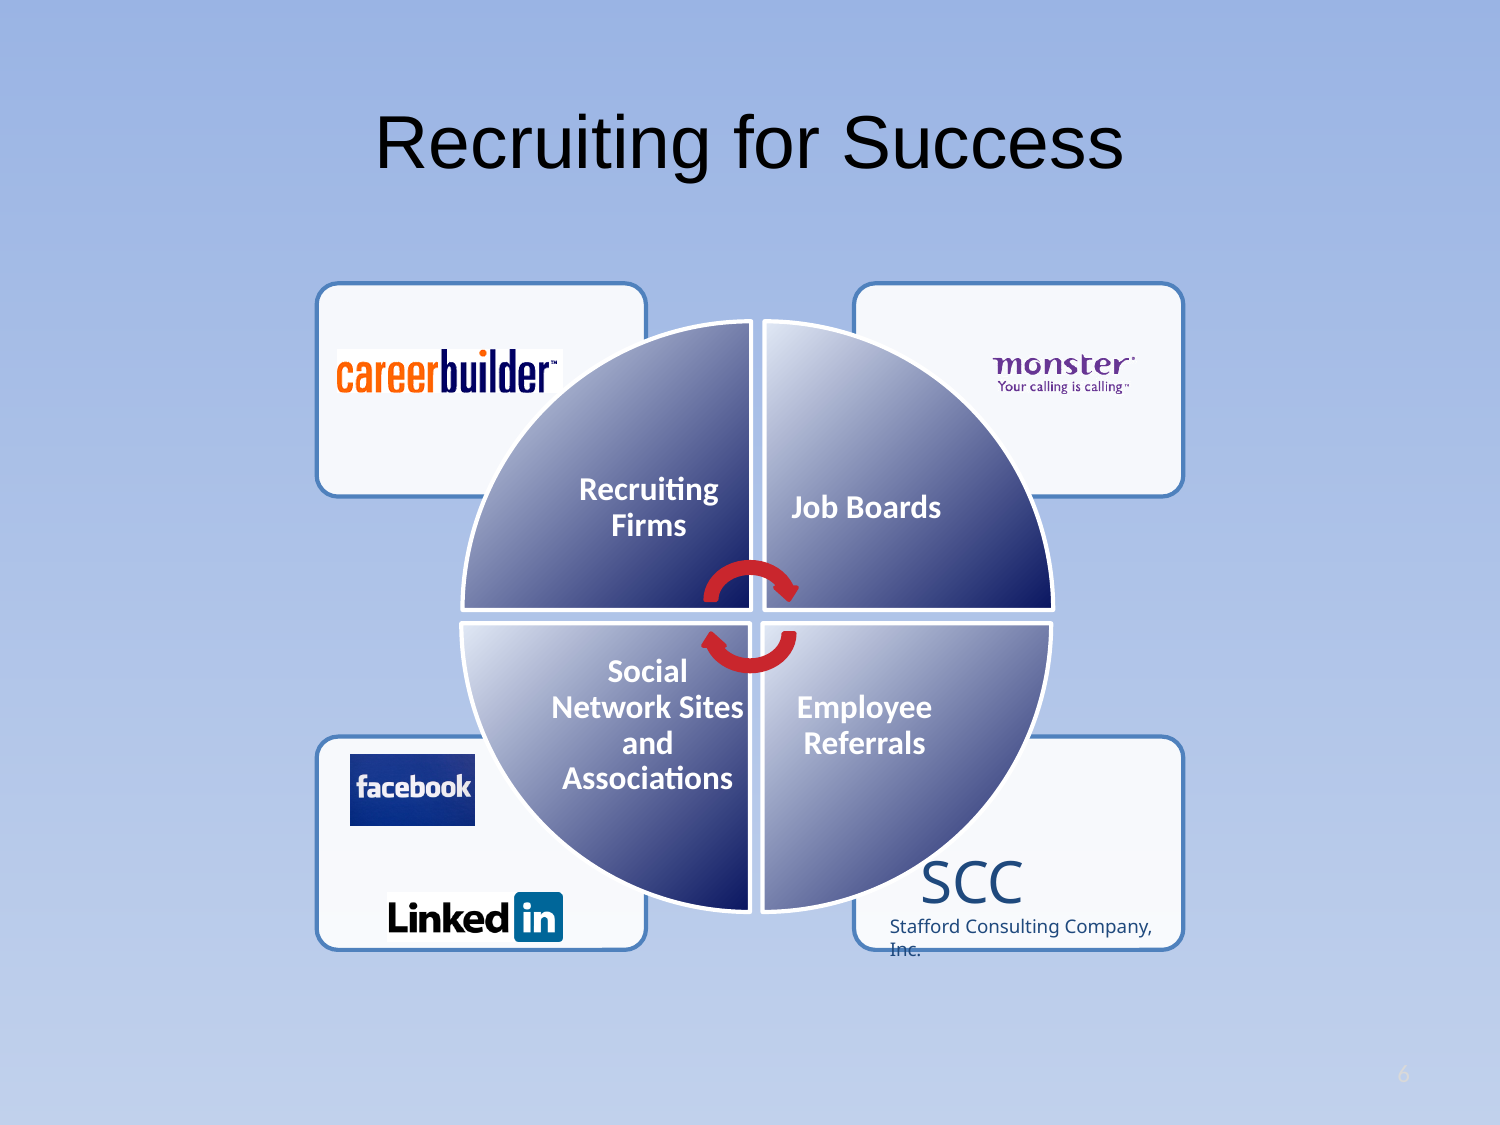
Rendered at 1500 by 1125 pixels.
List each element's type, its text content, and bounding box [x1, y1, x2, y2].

text_box SCC Stafford Consulting Company, Inc. [874, 959, 1175, 968]
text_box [249, 283, 1251, 951]
slide_number 6 [1074, 1042, 1425, 1103]
title Recruiting for Success [74, 44, 1426, 233]
